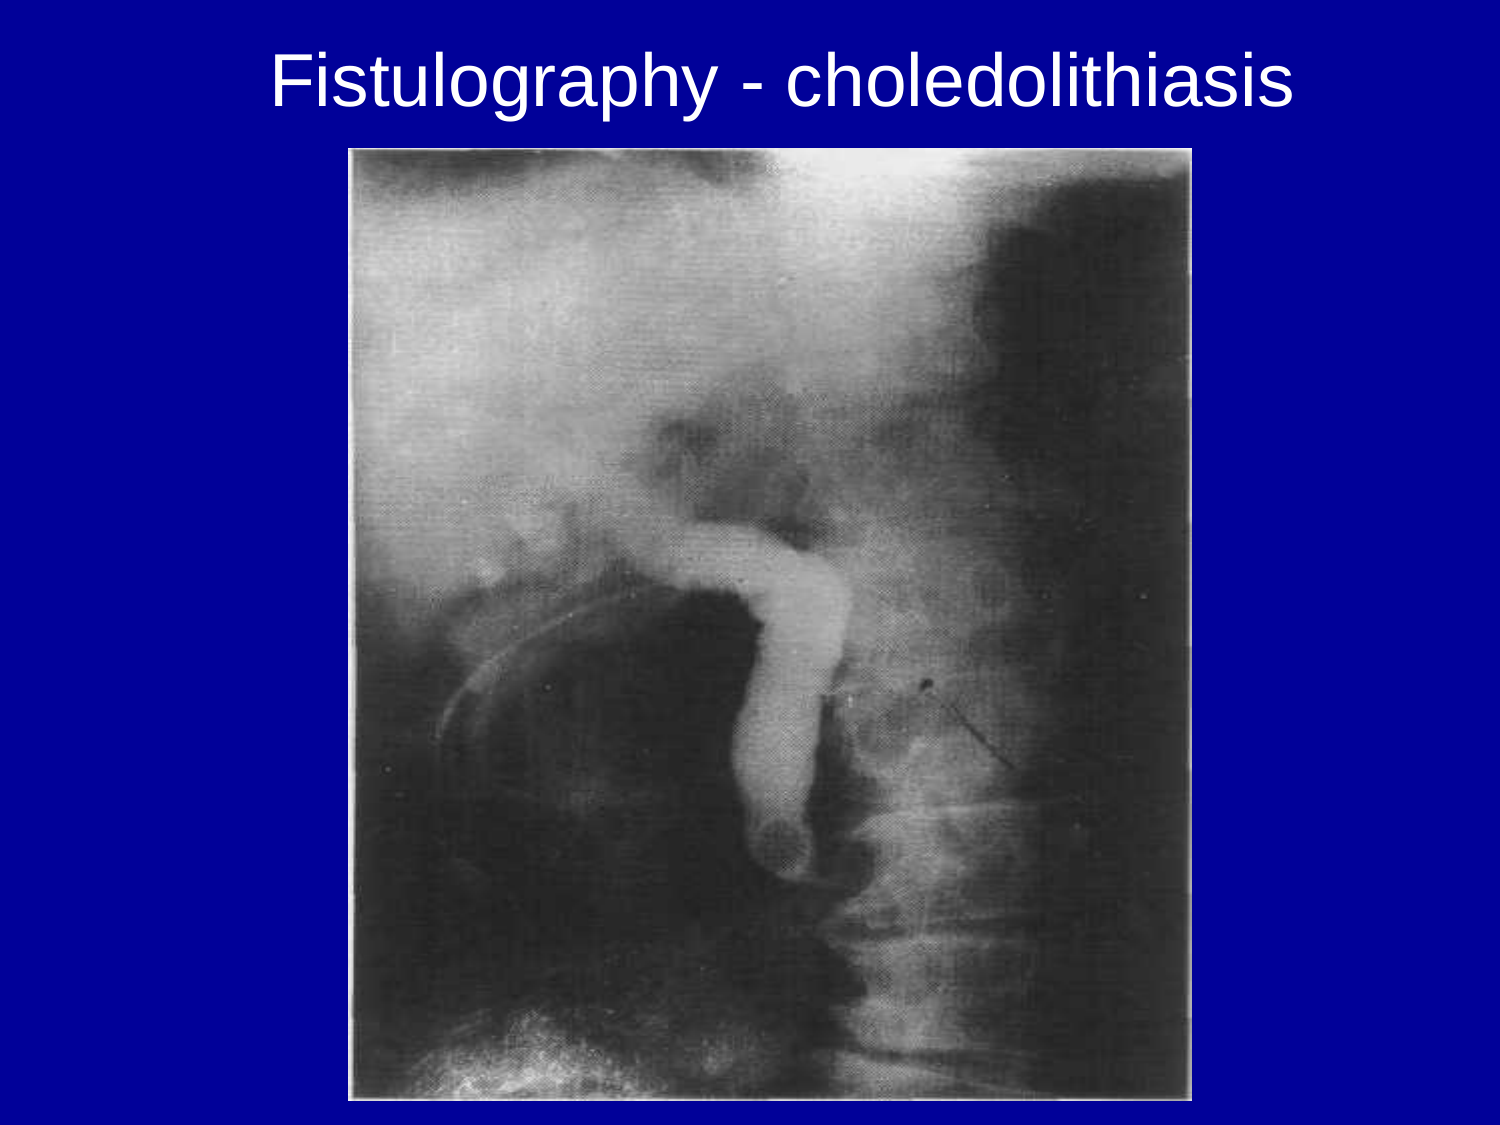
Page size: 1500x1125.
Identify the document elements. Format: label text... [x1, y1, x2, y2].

text_box Fistulography - choledolithiasis [64, 24, 1500, 130]
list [348, 148, 1193, 1101]
